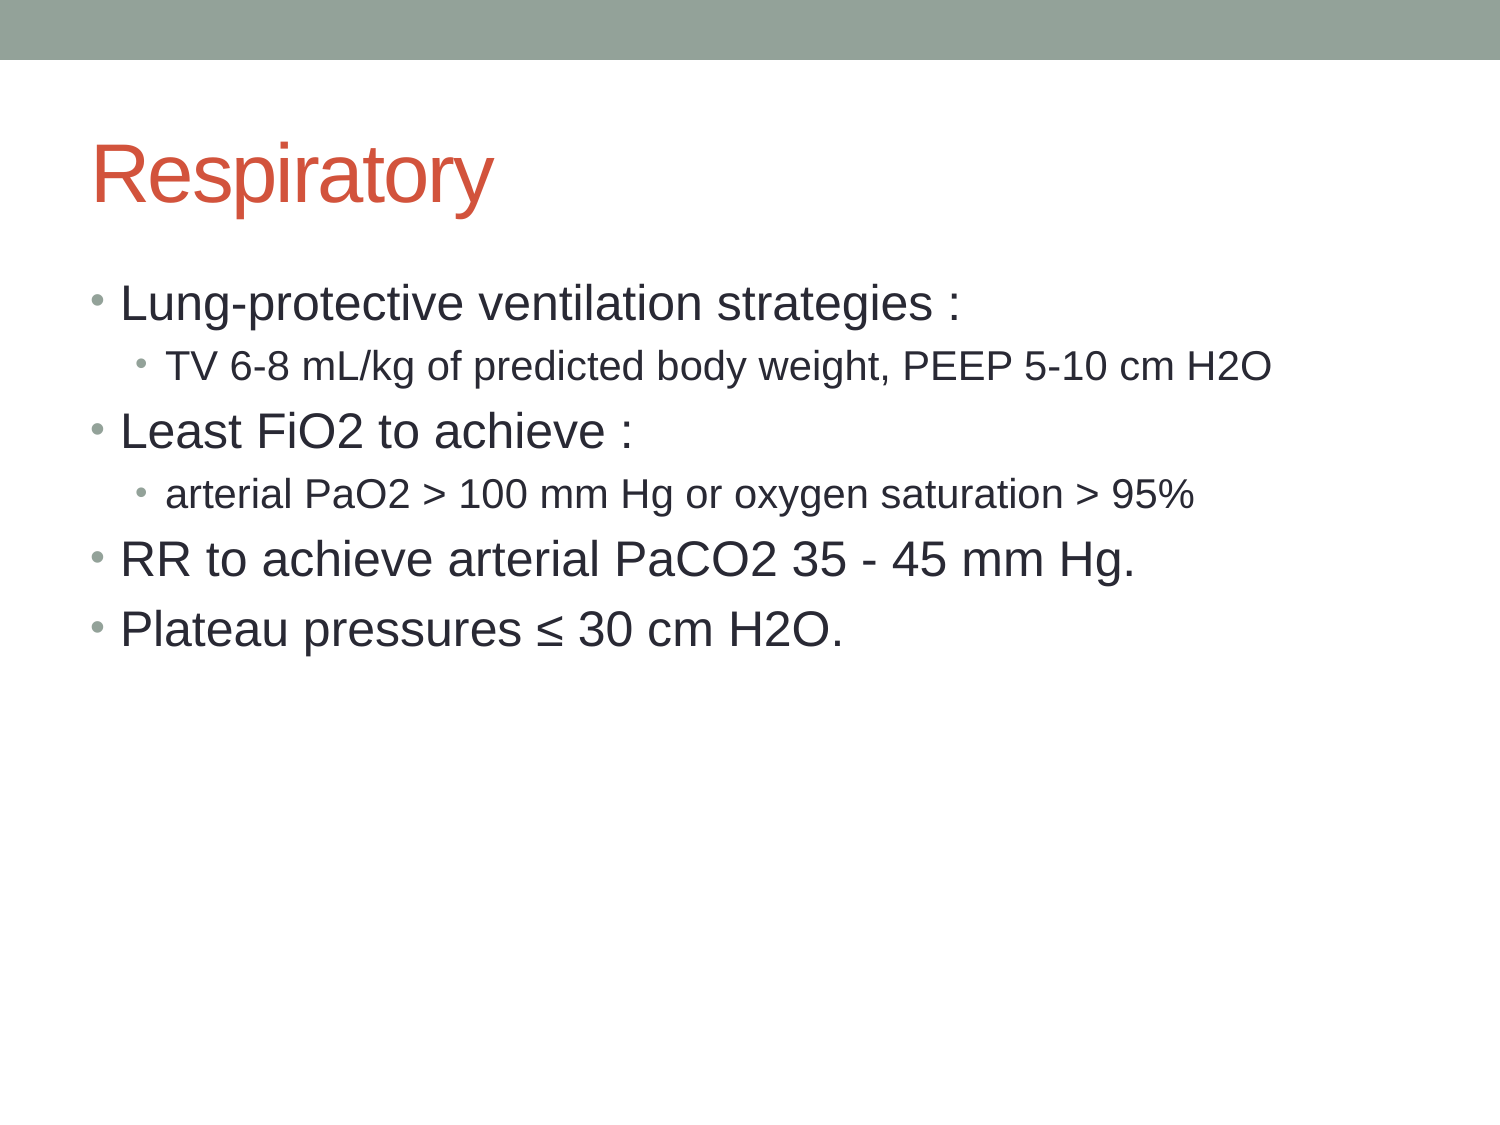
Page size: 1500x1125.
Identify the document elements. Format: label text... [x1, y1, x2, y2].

list Lung-protective ventilation strategies : TV 6-8 mL/kg of predicted body weight, PEEP 5-10 cm H2O Least FiO2 to achieve : arterial PaO2 > 100 mm Hg or oxygen saturation > 95% RR to achieve arterial PaCO2 35 - 45 mm Hg. Plateau pressures ≤ 30 cm H2O. [75, 262, 1425, 1063]
title Respiratory [75, 87, 1425, 250]
